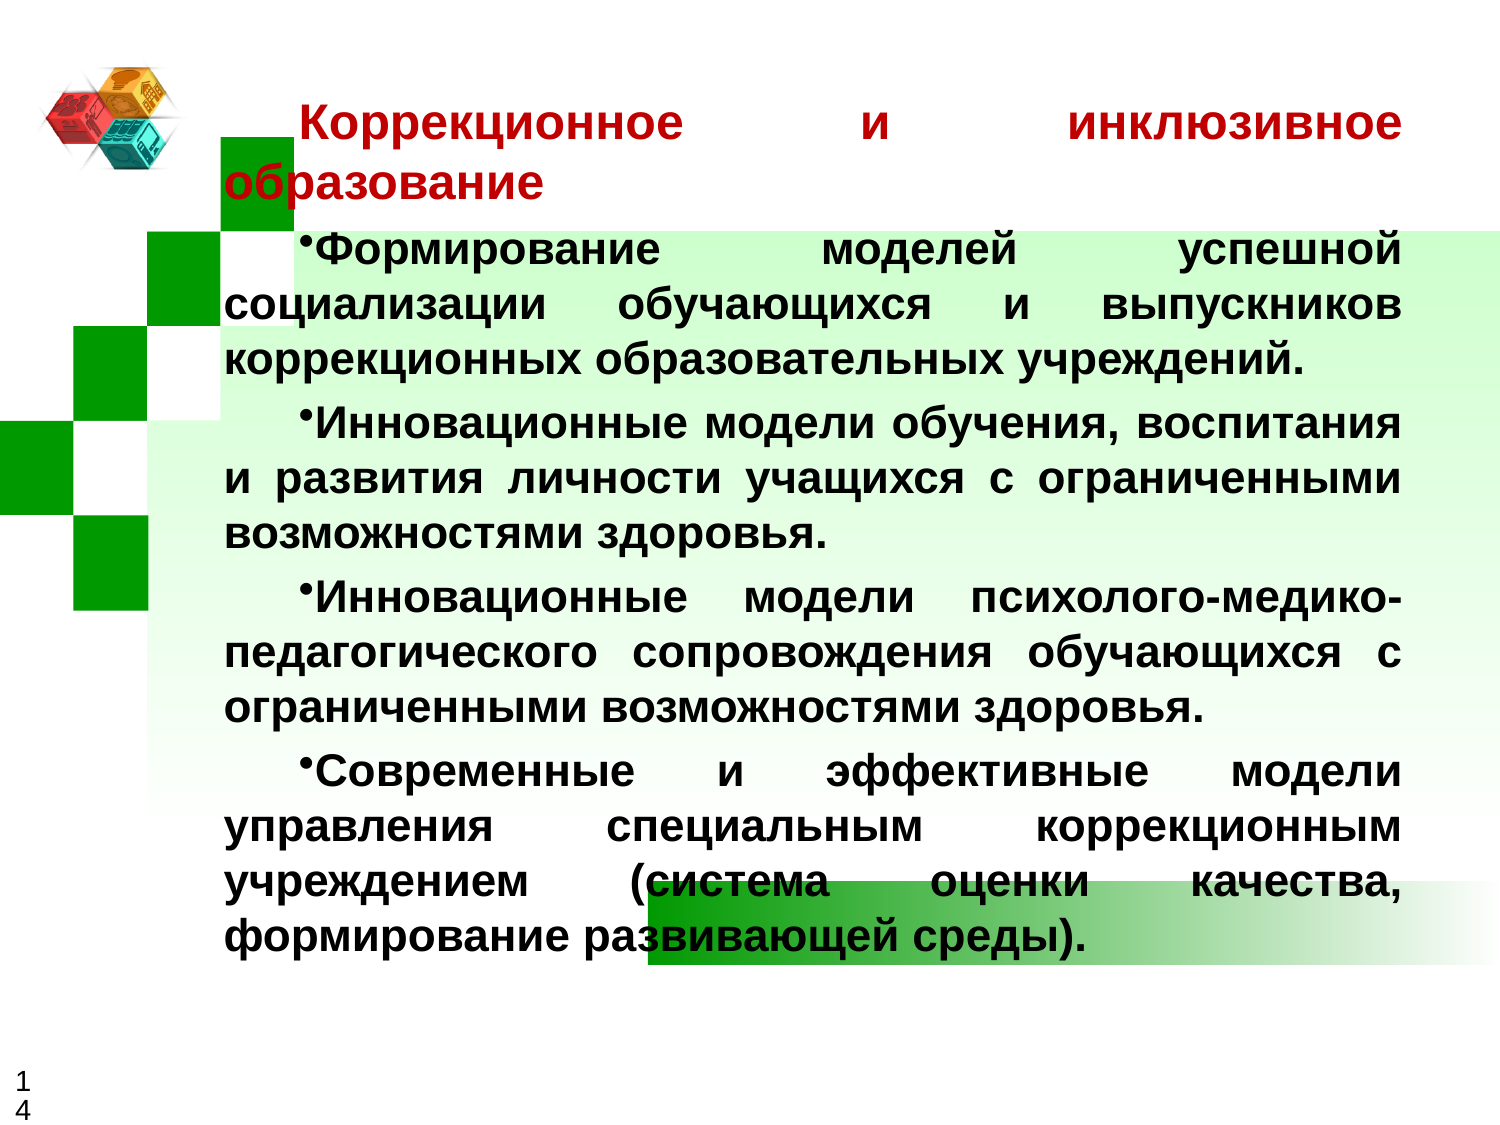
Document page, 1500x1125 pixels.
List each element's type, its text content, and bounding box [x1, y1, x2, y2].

list Коррекционное и инклюзивное образование Формирование моделей успешной социализации обучающихся и выпускников коррекционных образовательных учреждений. Инновационные модели обучения, воспитания и развития личности учащихся с ограниченными возможностями здоровья. Инновационные модели психолого-медико-педагогического сопровождения обучающихся с ограниченными возможностями здоровья. Современные и эффективные модели управления специальным коррекционным учреждением (система оценки качества, формирование развивающей среды). [192, 82, 1418, 135]
picture [34, 58, 188, 176]
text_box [0, 136, 1500, 965]
slide_number 14 [0, 1054, 59, 1125]
